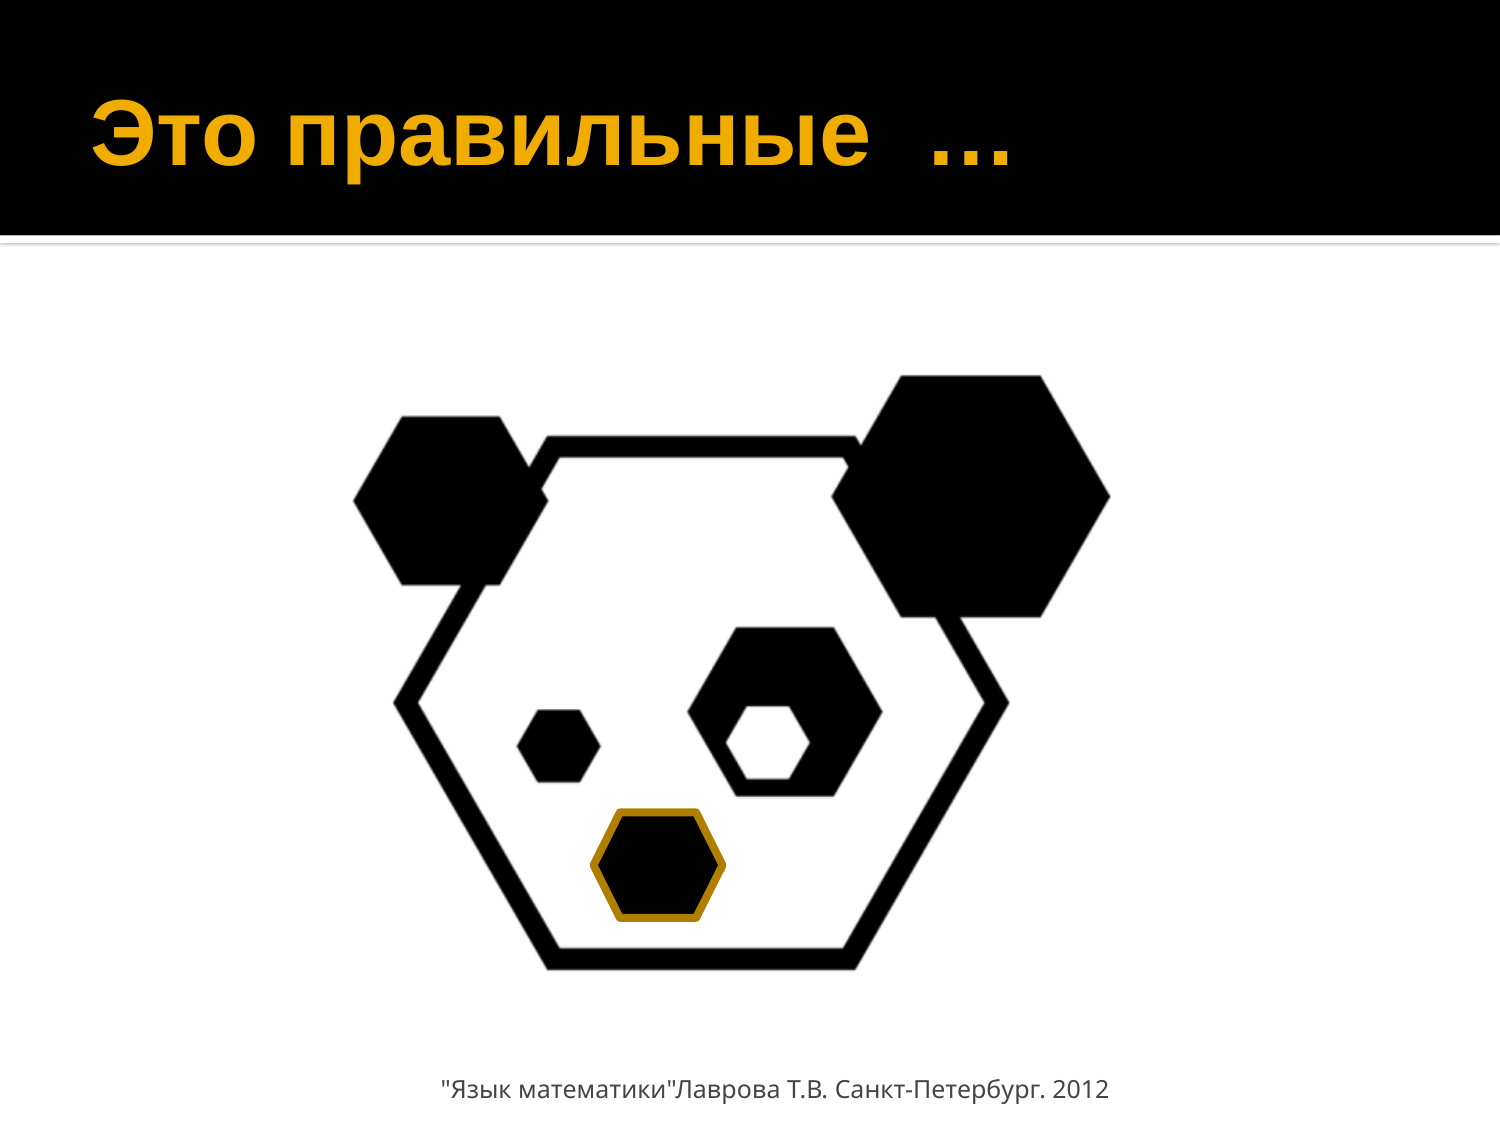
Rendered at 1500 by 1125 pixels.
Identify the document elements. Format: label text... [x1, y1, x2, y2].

title Это правильные … [75, 25, 1425, 231]
footer "Язык математики"Лаврова Т.В. Санкт-Петербург. 2012 [433, 1062, 1337, 1108]
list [272, 291, 1228, 1050]
